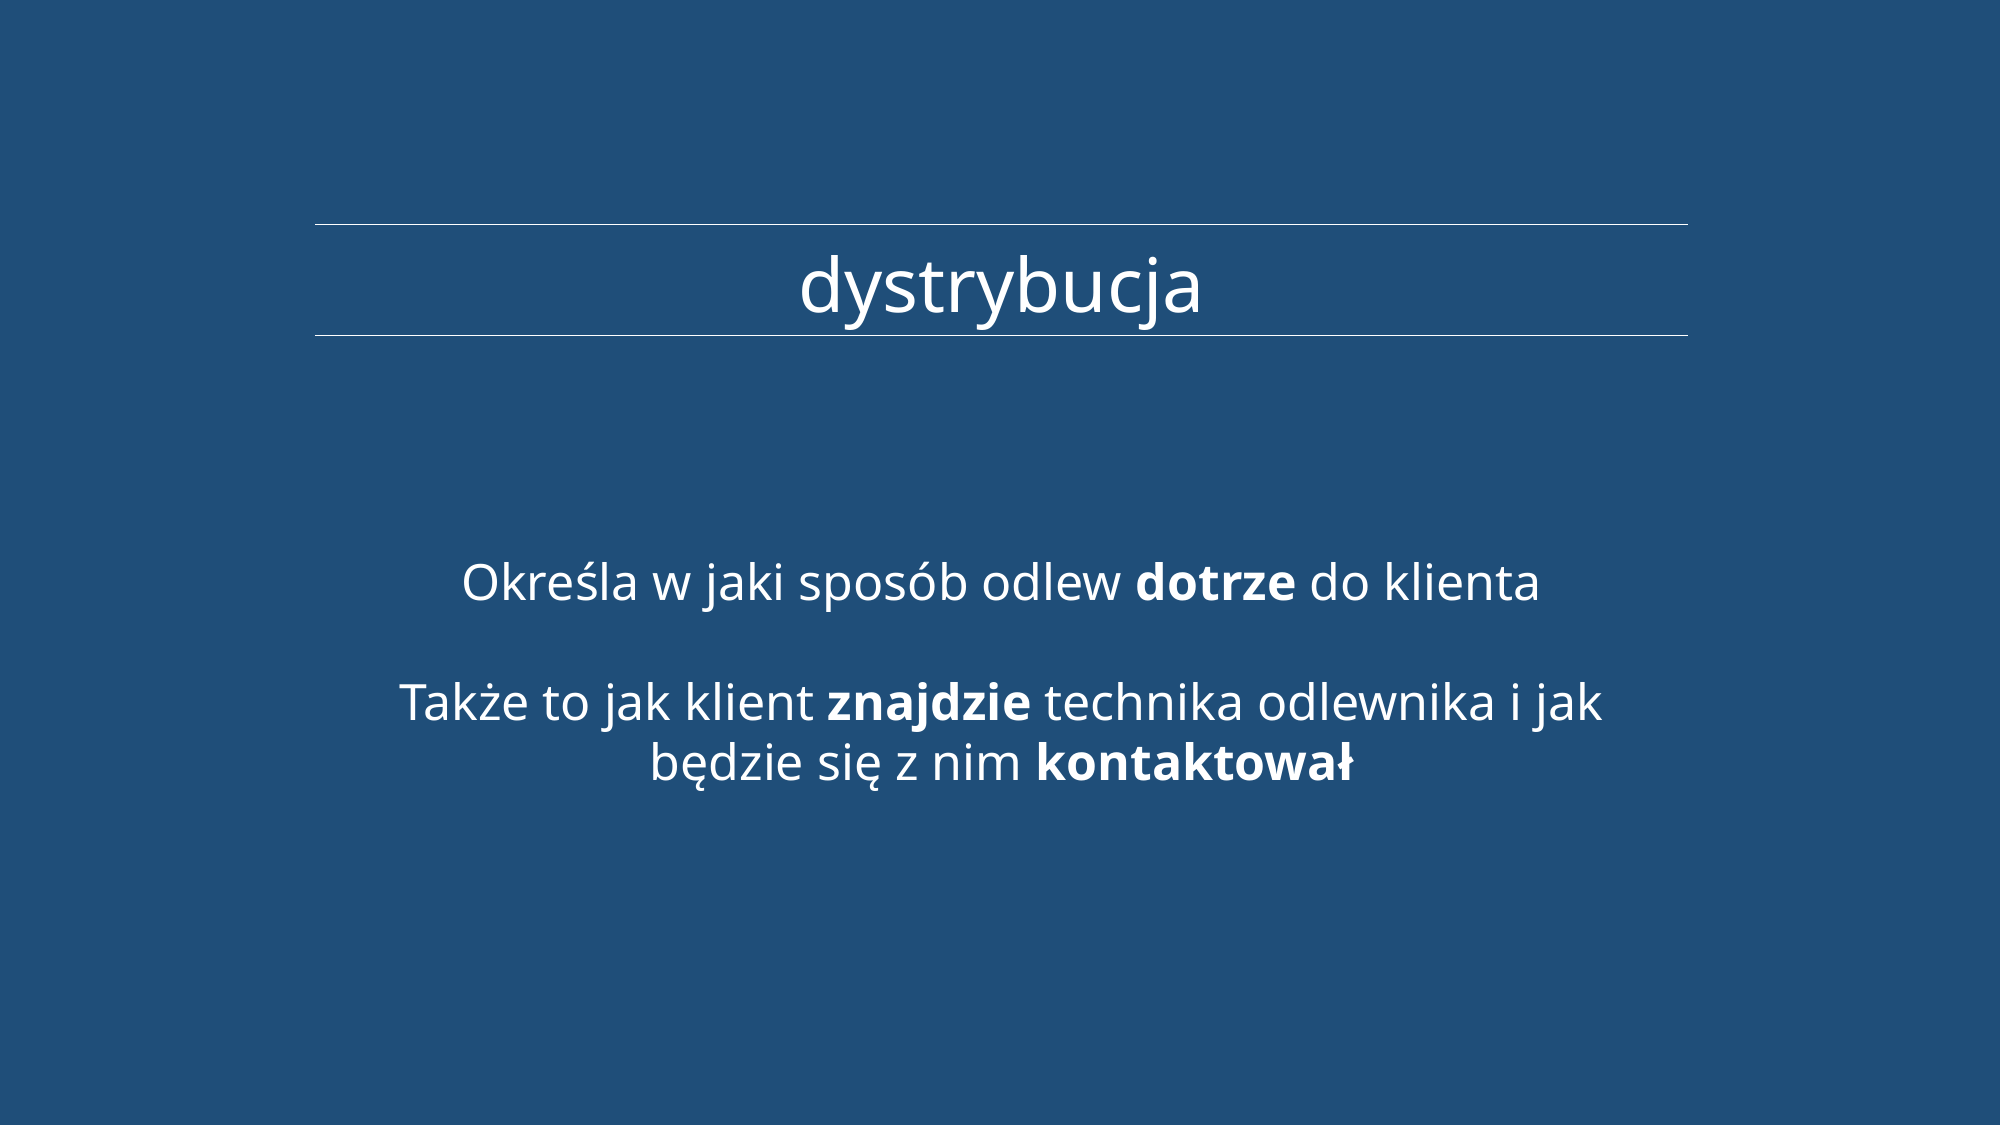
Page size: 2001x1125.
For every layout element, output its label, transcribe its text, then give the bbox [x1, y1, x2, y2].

text_box dystrybucja [314, 229, 1689, 335]
text_box Określa w jaki sposób odlew dotrze do klienta Także to jak klient znajdzie technika odlewnika i jak będzie się z nim kontaktował [314, 542, 1689, 798]
